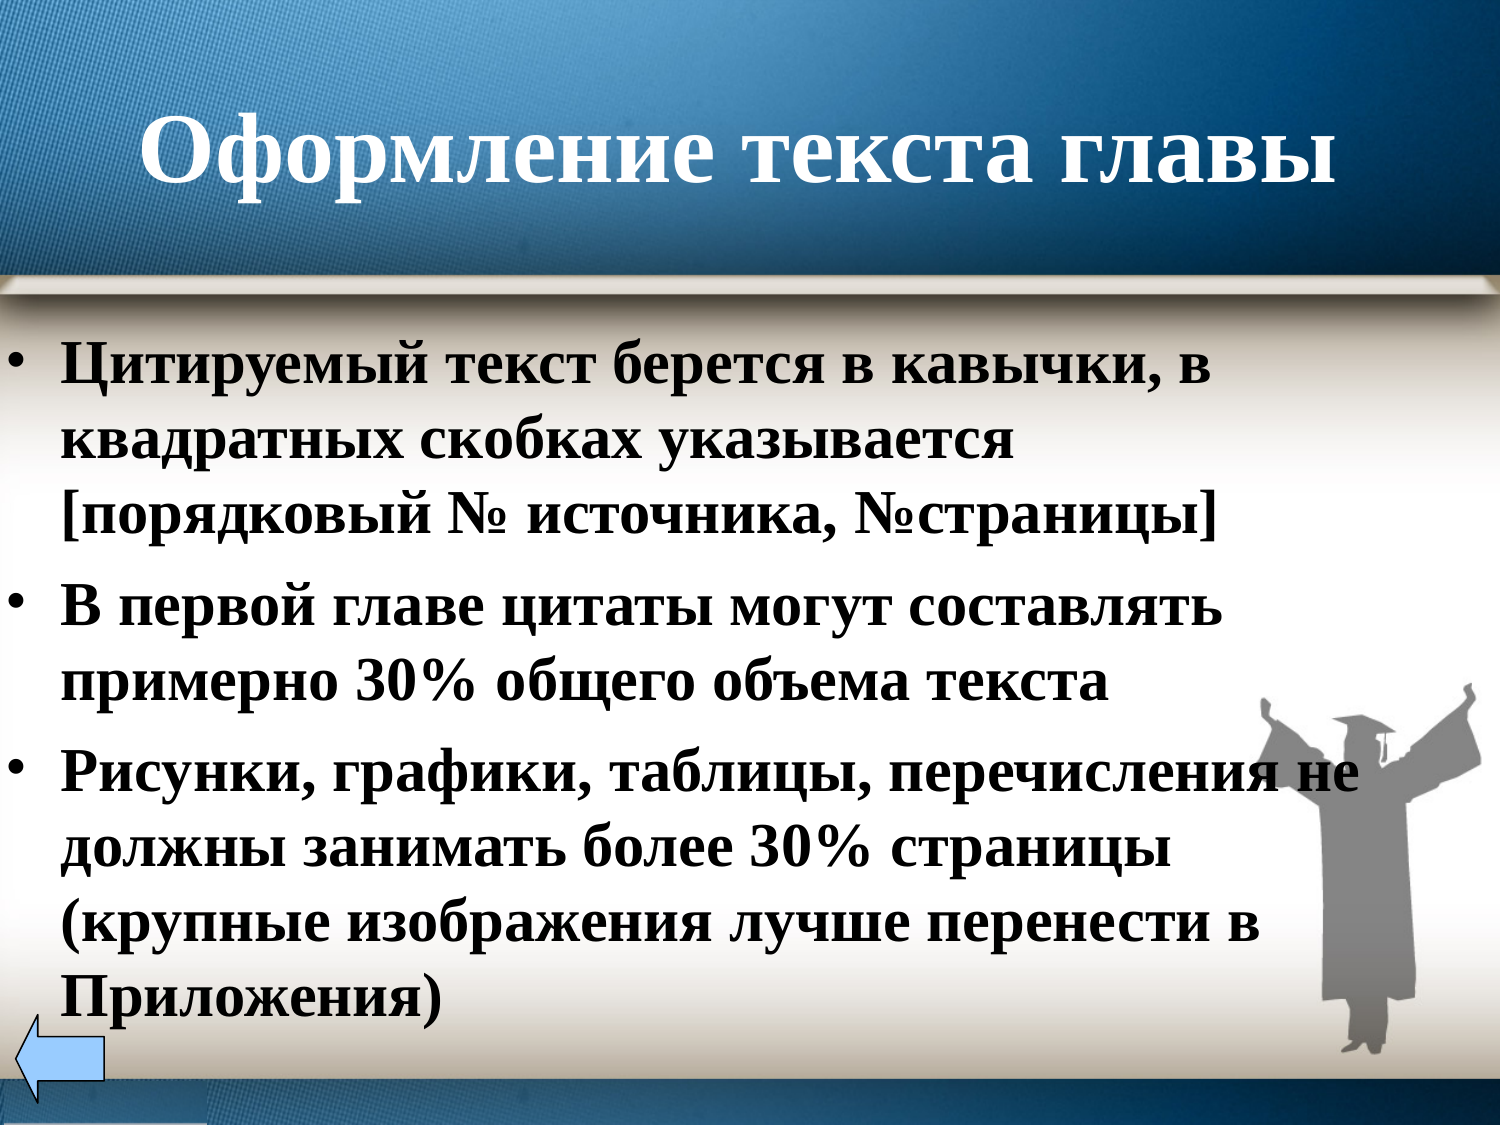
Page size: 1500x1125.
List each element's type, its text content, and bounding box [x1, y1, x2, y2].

text_box [15, 1014, 105, 1081]
picture [0, 0, 1500, 1125]
text_box Оформление текста главы [0, 48, 1477, 237]
text_box Цитируемый текст берется в кавычки, в квадратных скобках указывается [порядковый № источника, №страницы] В первой главе цитаты могут составлять примерно 30% общего объема текста Рисунки, графики, таблицы, перечисления не должны занимать более 30% страницы (крупные изображения лучше перенести в Приложения) [0, 313, 1416, 1082]
